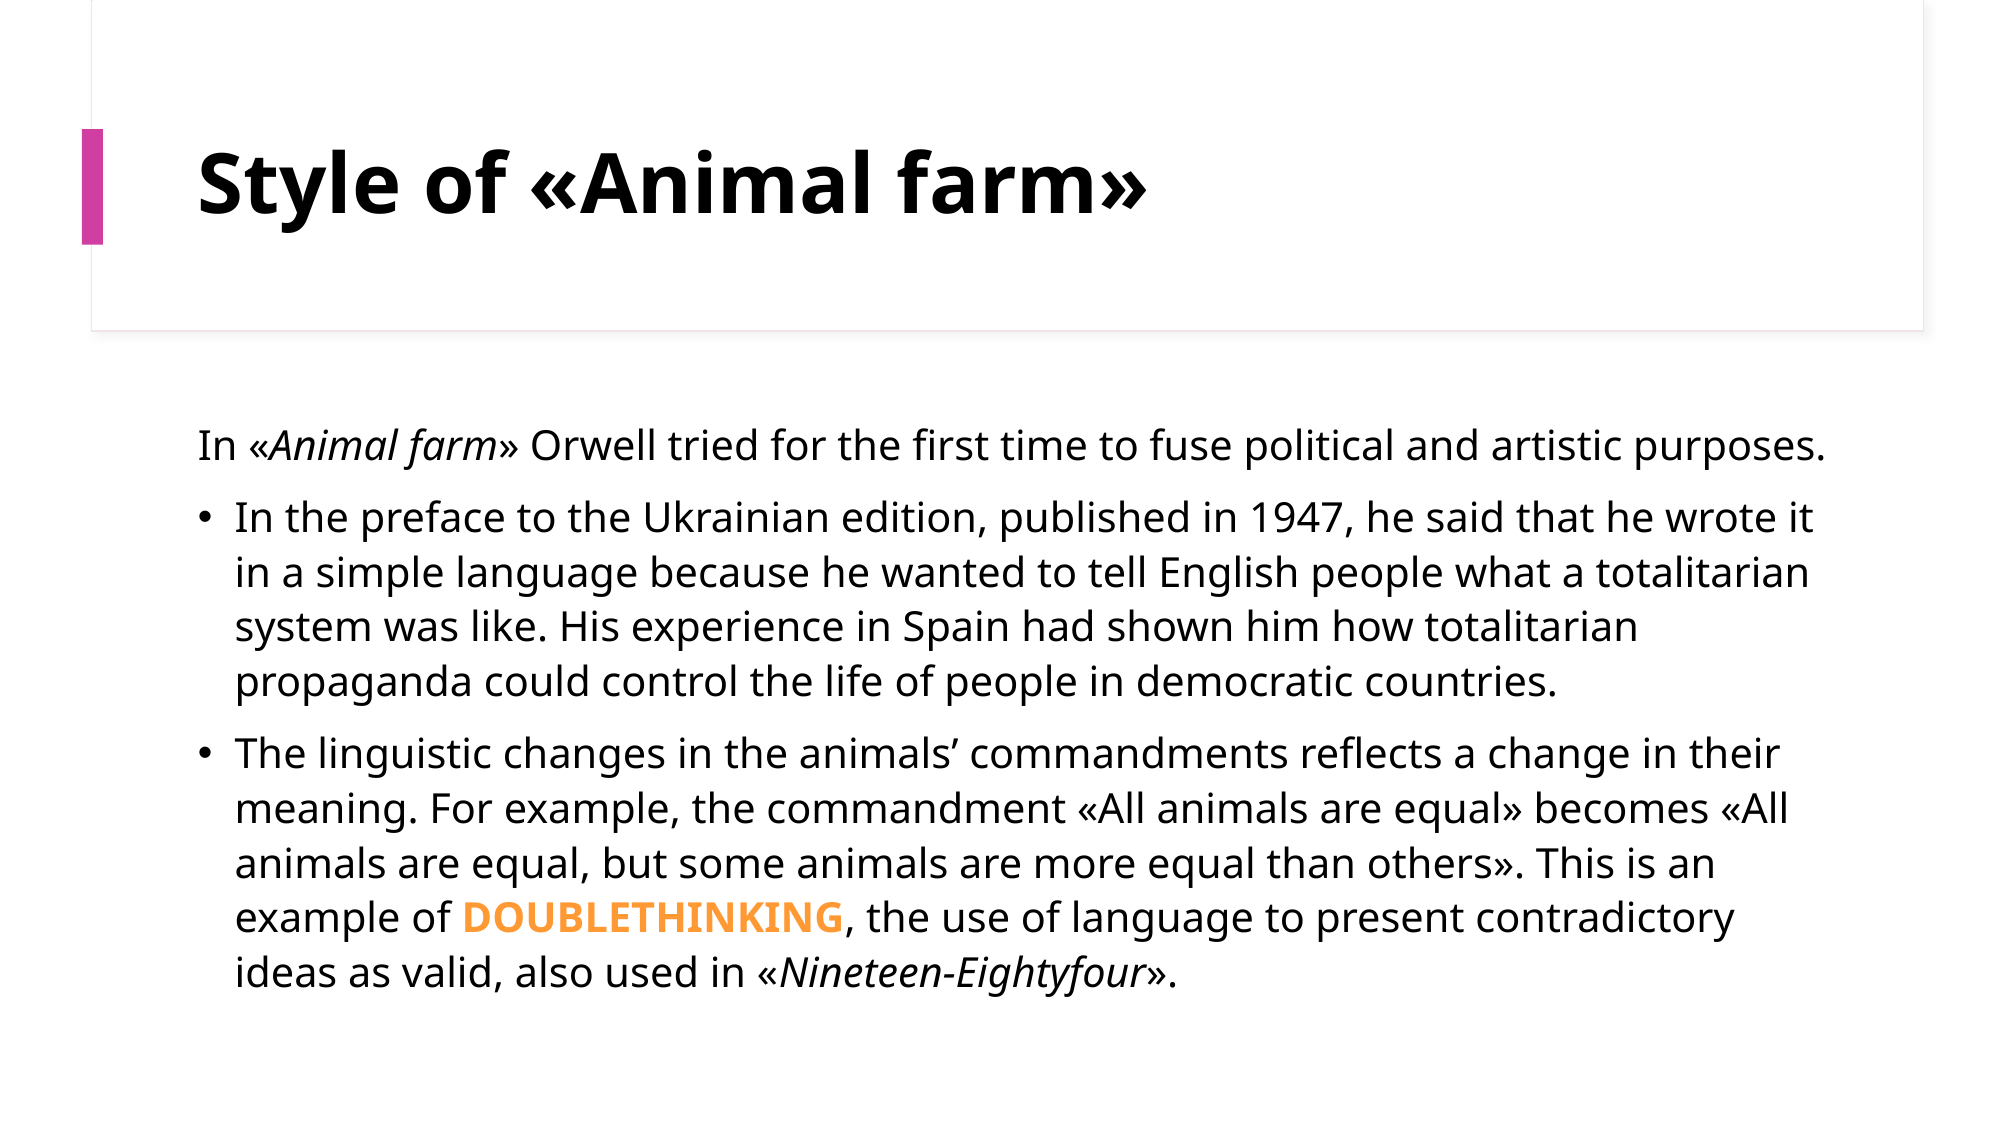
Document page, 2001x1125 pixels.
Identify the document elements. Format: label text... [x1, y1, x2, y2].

title Style of «Animal farm» [183, 90, 1851, 284]
list In «Animal farm» Orwell tried for the first time to fuse political and artistic purposes. In the preface to the Ukrainian edition, published in 1947, he said that he wrote it in a simple language because he wanted to tell English people what a totalitarian system was like. His experience in Spain had shown him how totalitarian propaganda could control the life of people in democratic countries. The linguistic changes in the animals’ commandments reflects a change in their meaning. For example, the commandment «All animals are equal» becomes «All animals are equal, but some animals are more equal than others». This is an example of DOUBLETHINKING, the use of language to present contradictory ideas as valid, also used in «Nineteen-Eightyfour». [183, 406, 1851, 1013]
